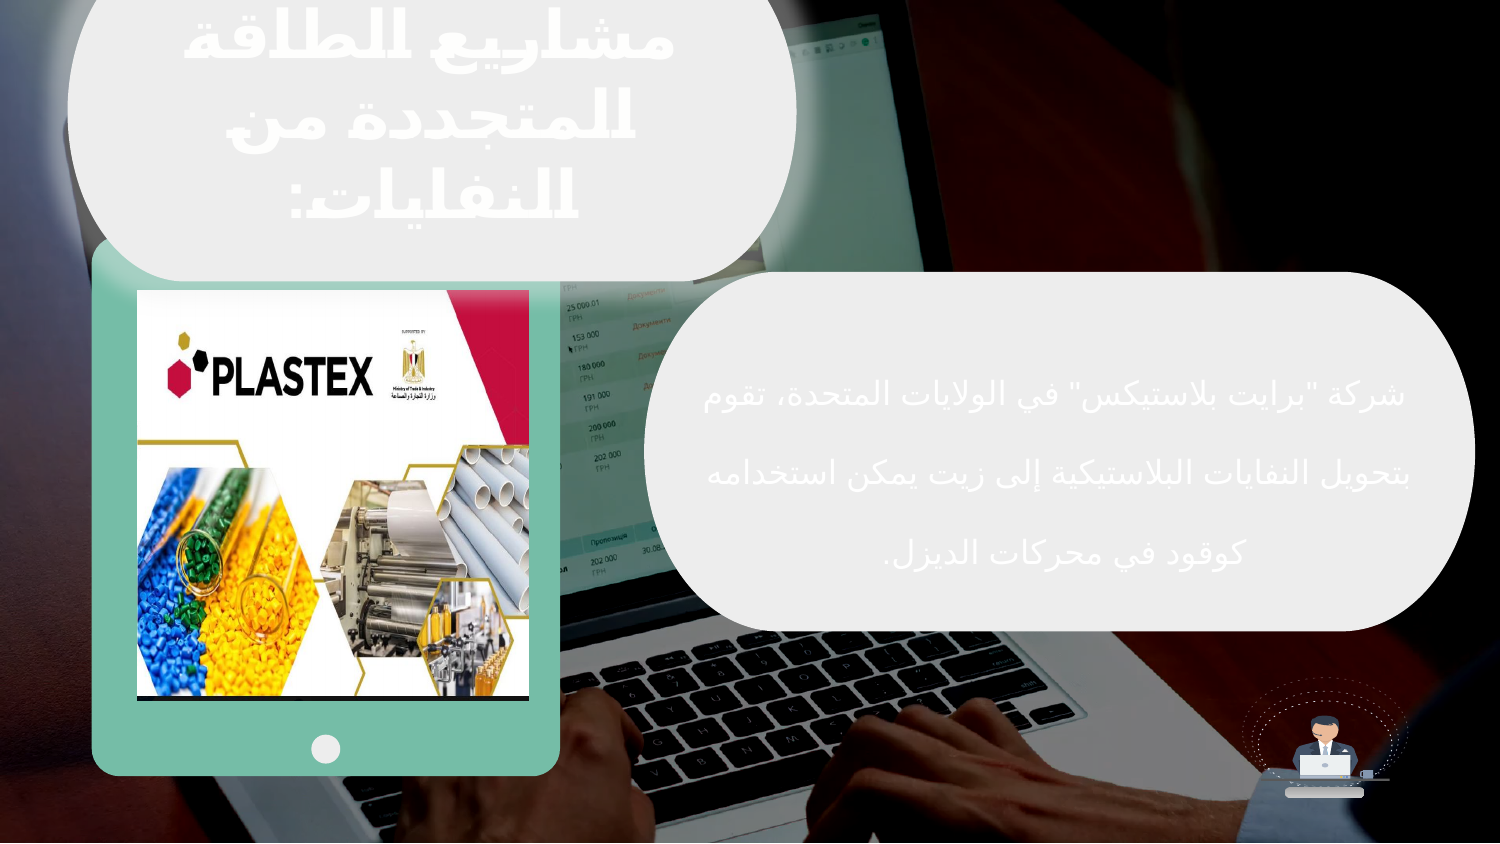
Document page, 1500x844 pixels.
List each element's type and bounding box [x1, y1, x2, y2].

text_box [1242, 677, 1409, 800]
text_box [0, 0, 1500, 844]
text_box [91, 235, 560, 777]
